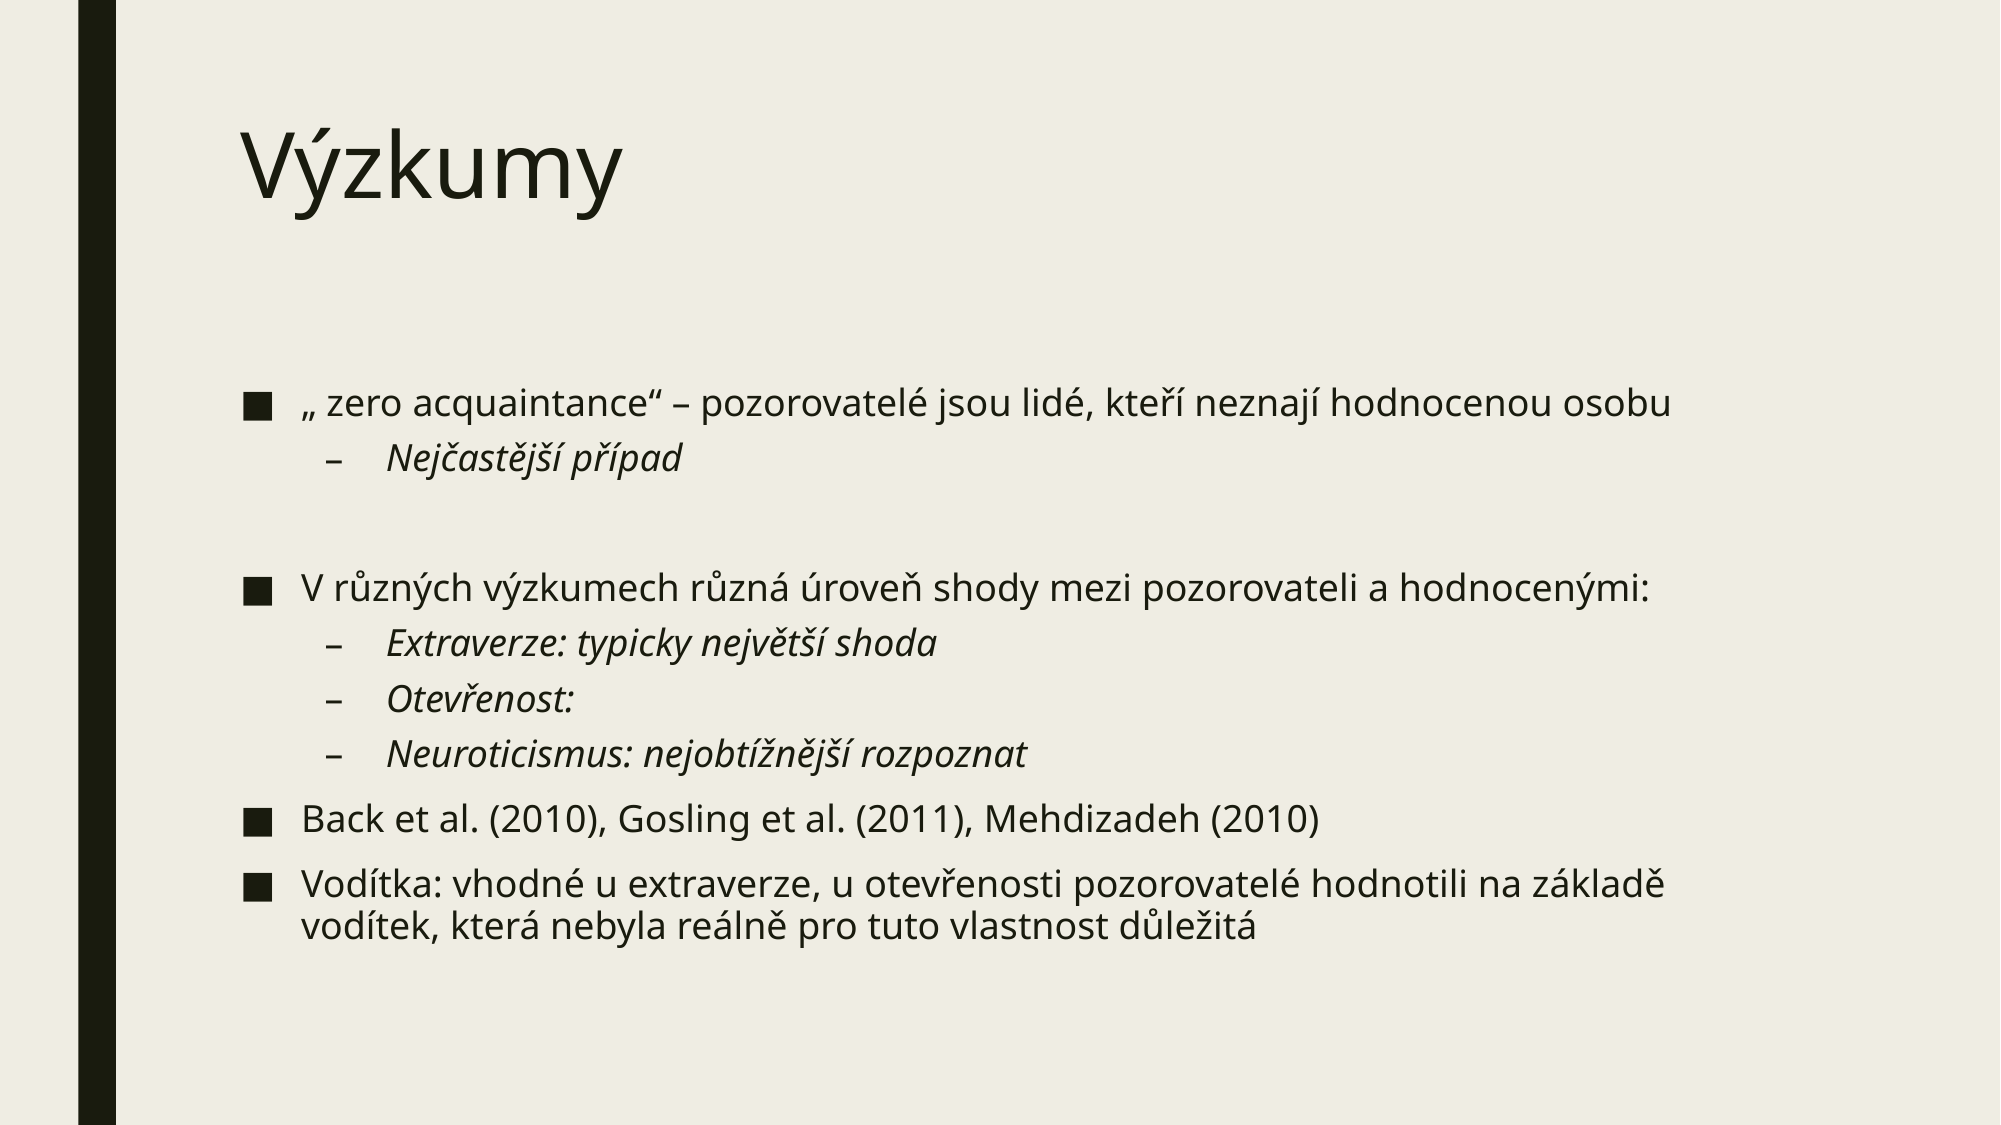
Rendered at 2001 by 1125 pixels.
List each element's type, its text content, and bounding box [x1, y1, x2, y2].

list „ zero acquaintance“ – pozorovatelé jsou lidé, kteří neznají hodnocenou osobu Nejčastější případ V různých výzkumech různá úroveň shody mezi pozorovateli a hodnocenými: Extraverze: typicky největší shoda Otevřenost: Neuroticismus: nejobtížnější rozpoznat Back et al. (2010), Gosling et al. (2011), Mehdizadeh (2010) Vodítka: vhodné u extraverze, u otevřenosti pozorovatelé hodnotili na základě vodítek, která nebyla reálně pro tuto vlastnost důležitá [225, 375, 1800, 963]
title Výzkumy [225, 112, 1800, 357]
